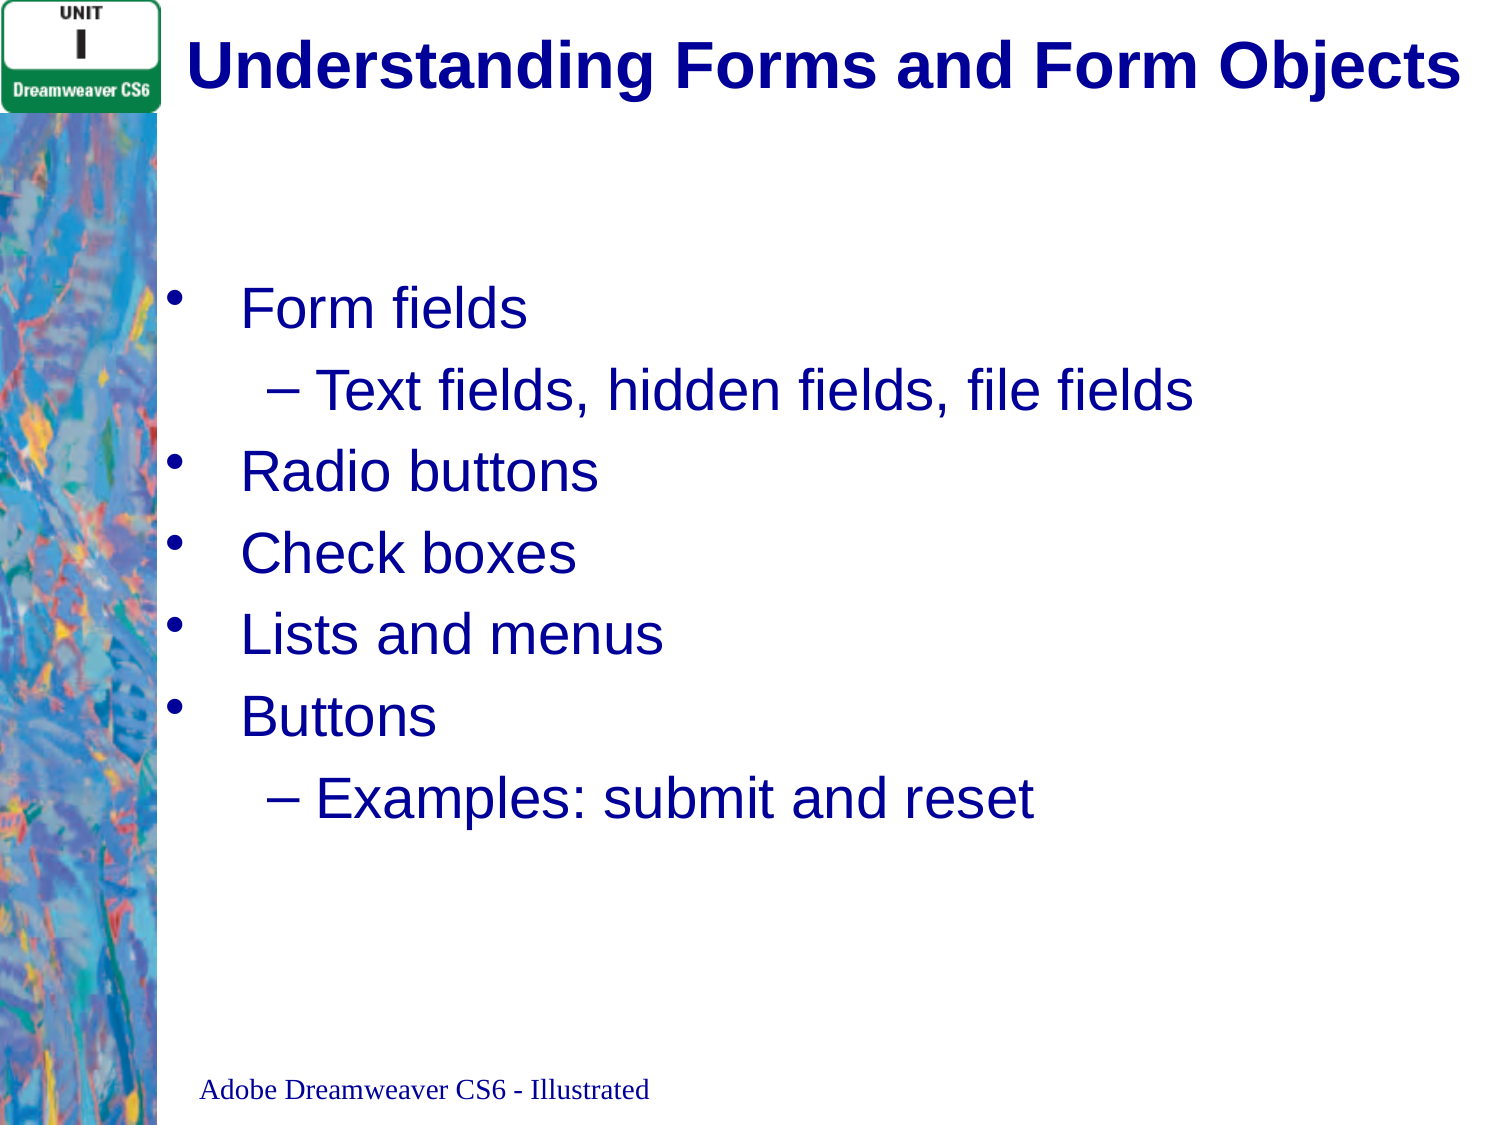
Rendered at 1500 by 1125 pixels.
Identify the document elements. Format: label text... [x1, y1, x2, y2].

title Understanding Forms and Form Objects [148, 0, 1500, 125]
picture [0, 0, 157, 1125]
footer Adobe Dreamweaver CS6 - Illustrated [183, 1062, 1147, 1125]
list Form fields Text fields, hidden fields, file fields Radio buttons Check boxes Lists and menus Buttons Examples: submit and reset [149, 262, 1500, 1051]
